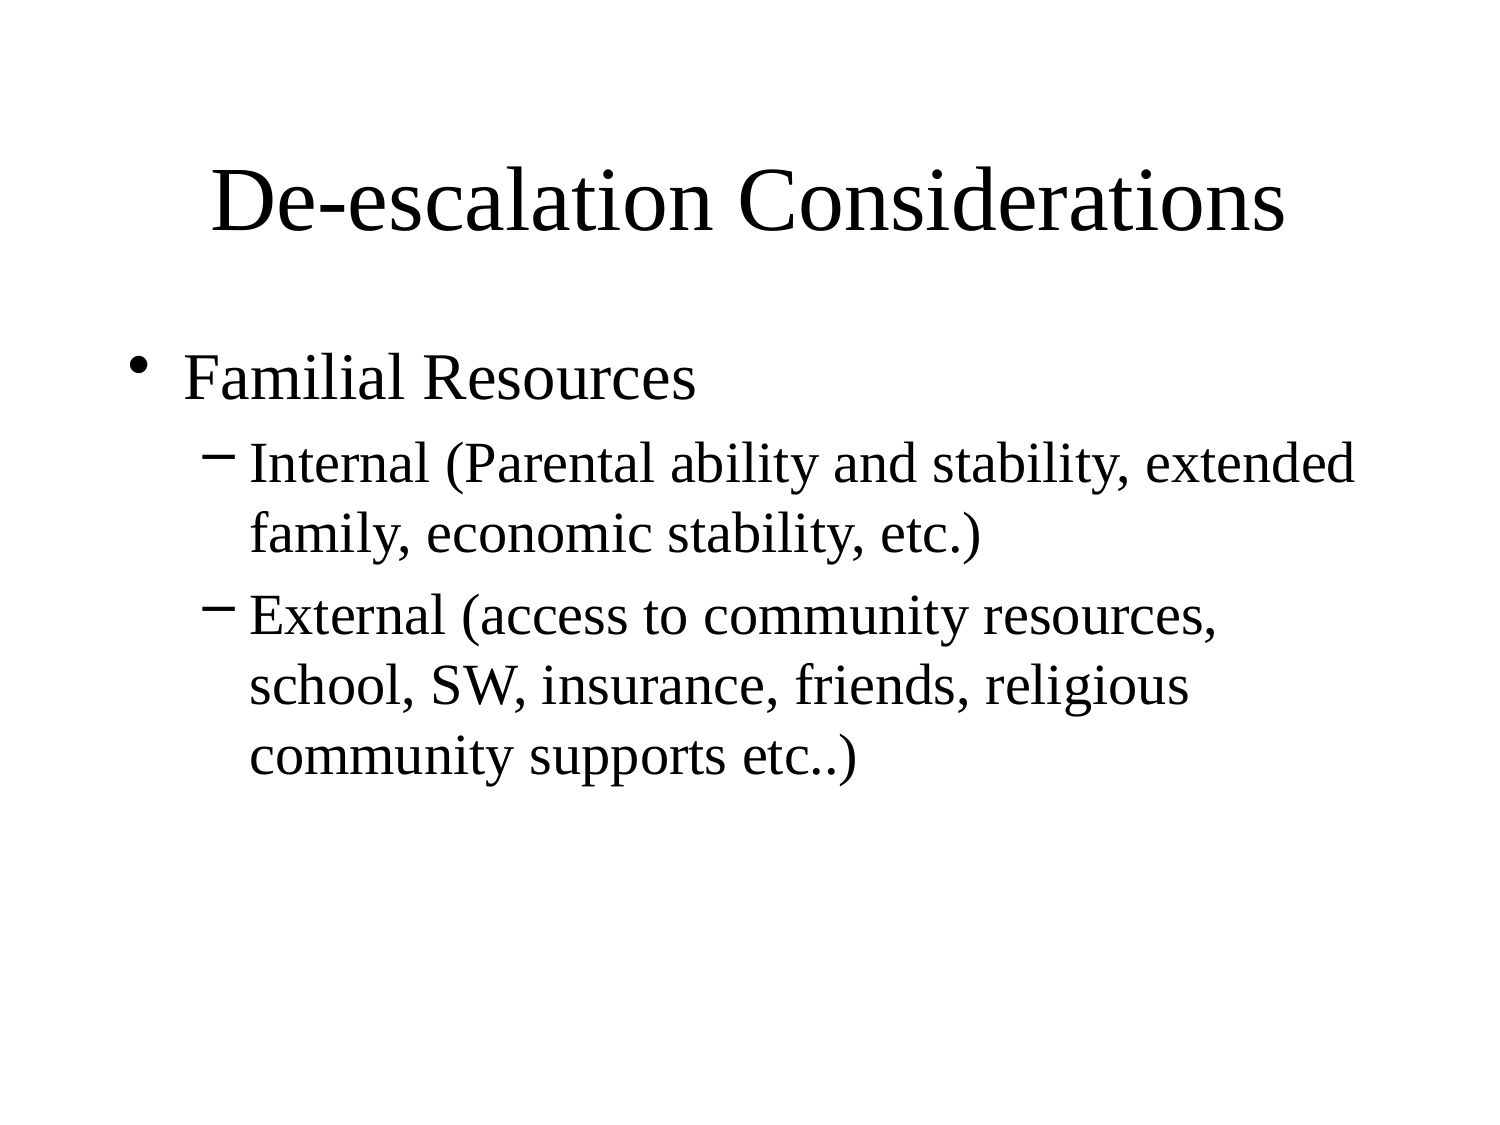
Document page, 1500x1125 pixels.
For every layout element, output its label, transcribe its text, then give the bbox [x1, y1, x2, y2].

list Familial Resources Internal (Parental ability and stability, extended family, economic stability, etc.) External (access to community resources, school, SW, insurance, friends, religious community supports etc..) [112, 324, 1388, 1000]
title De-escalation Considerations [112, 99, 1388, 288]
